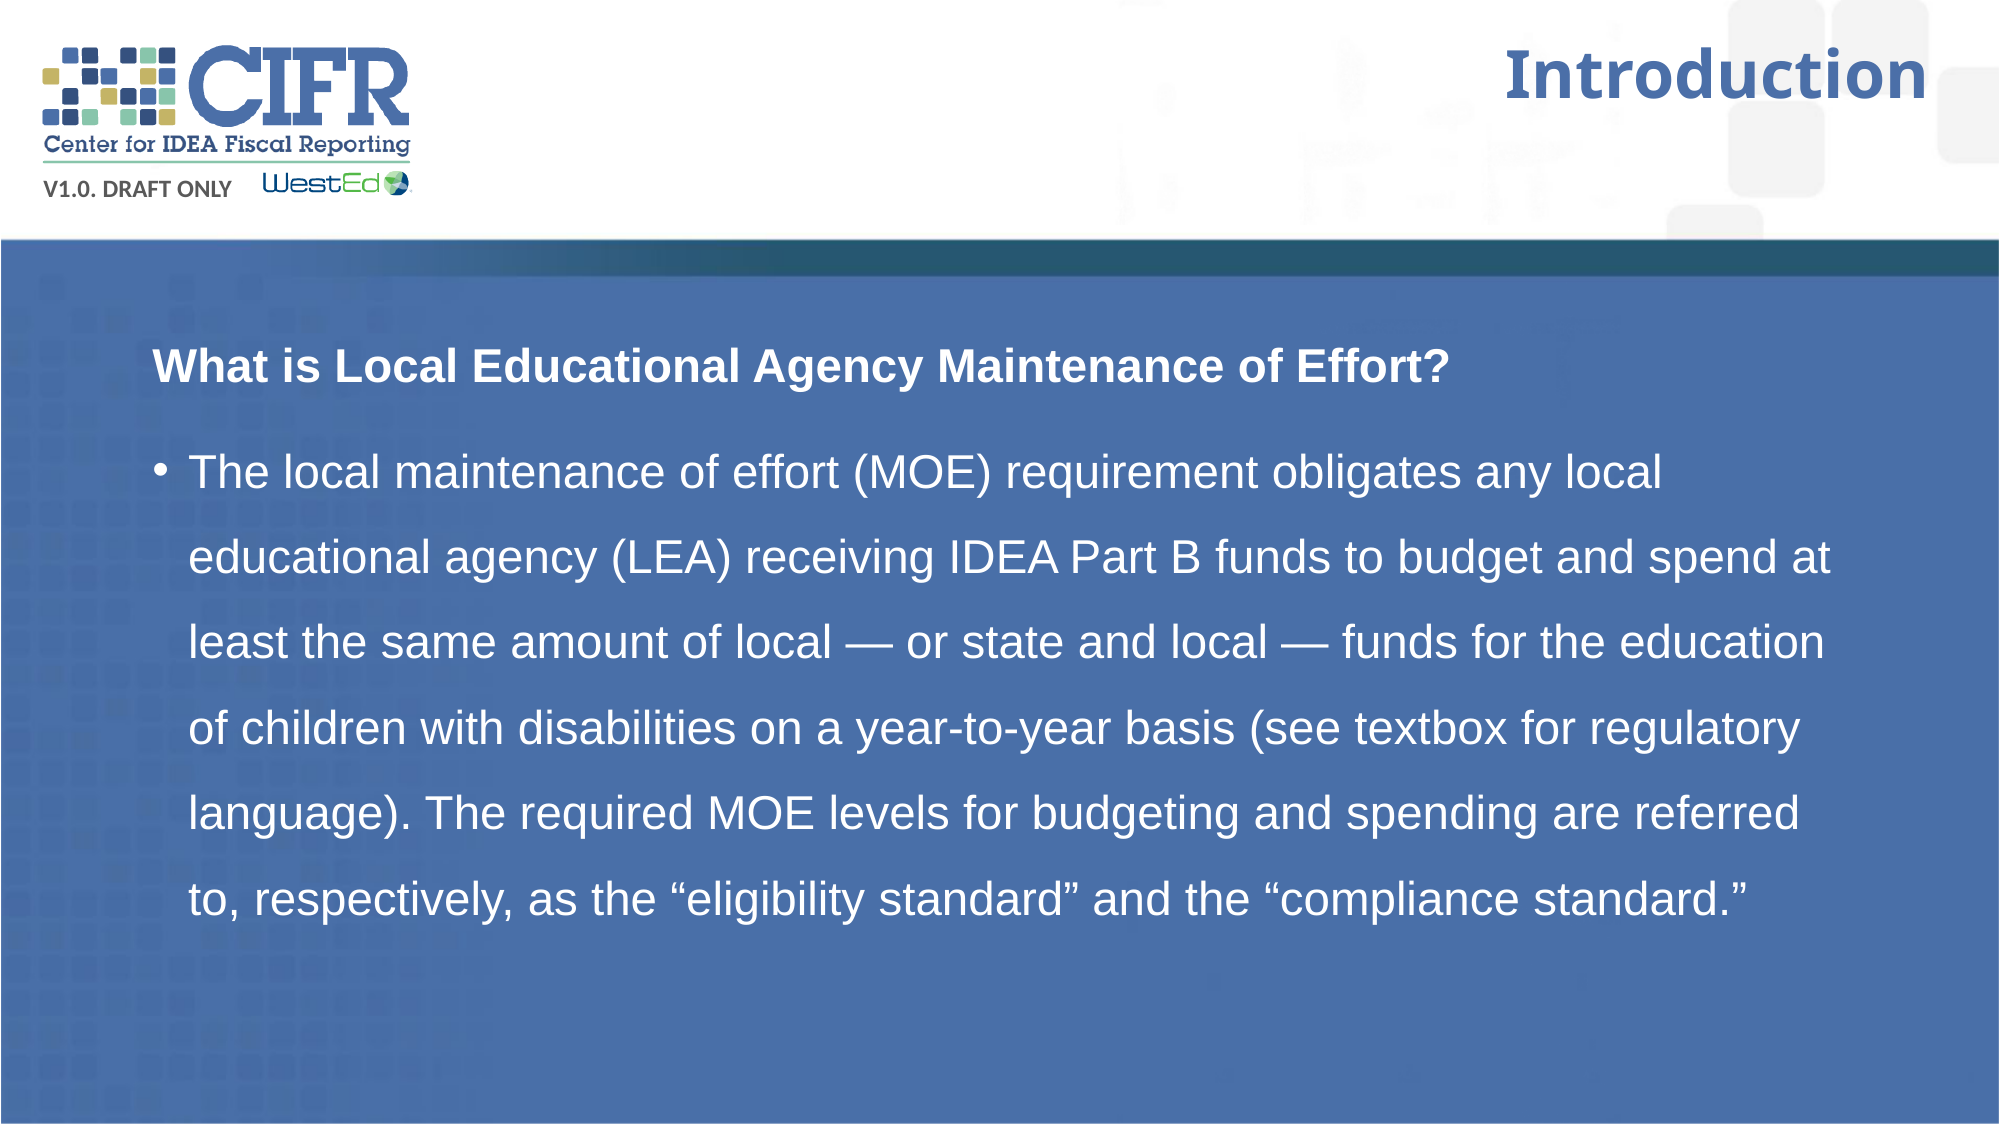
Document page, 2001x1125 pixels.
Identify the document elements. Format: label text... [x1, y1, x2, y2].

picture [0, 0, 2000, 1125]
title Introduction [219, 21, 1945, 132]
list What is Local Educational Agency Maintenance of Effort? The local maintenance of effort (MOE) requirement obligates any local educational agency (LEA) receiving IDEA Part B funds to budget and spend at least the same amount of local — or state and local — funds for the education of children with disabilities on a year-to-year basis (see textbox for regulatory language). The required MOE levels for budgeting and spending are referred to, respectively, as the “eligibility standard” and the “compliance standard.” [137, 299, 1863, 1014]
